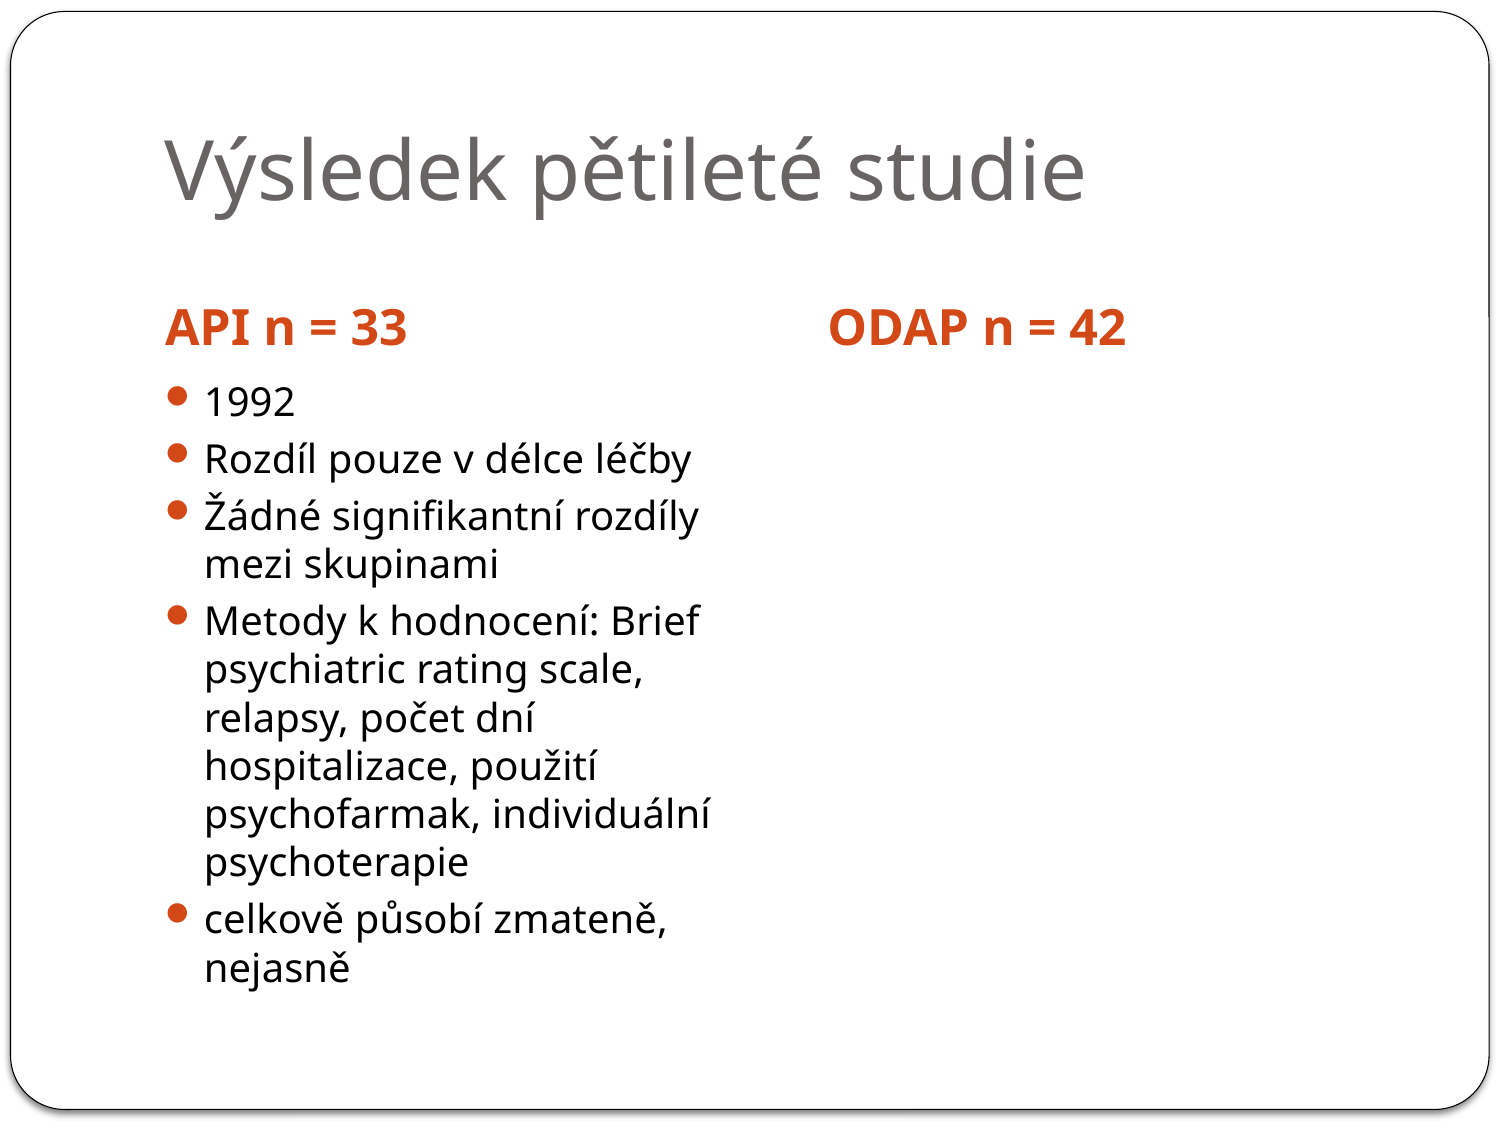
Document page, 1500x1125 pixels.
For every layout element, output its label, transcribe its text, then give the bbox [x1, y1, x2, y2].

list ODAP n = 42 [811, 236, 1426, 364]
list 1992 Rozdíl pouze v délce léčby Žádné signifikantní rozdíly mezi skupinami Metody k hodnocení: Brief psychiatric rating scale, relapsy, počet dní hospitalizace, použití psychofarmak, individuální psychoterapie celkově působí zmateně, nejasně [150, 368, 763, 1007]
title Výsledek pětileté studie [150, 44, 1425, 233]
list API n = 33 [149, 236, 763, 364]
